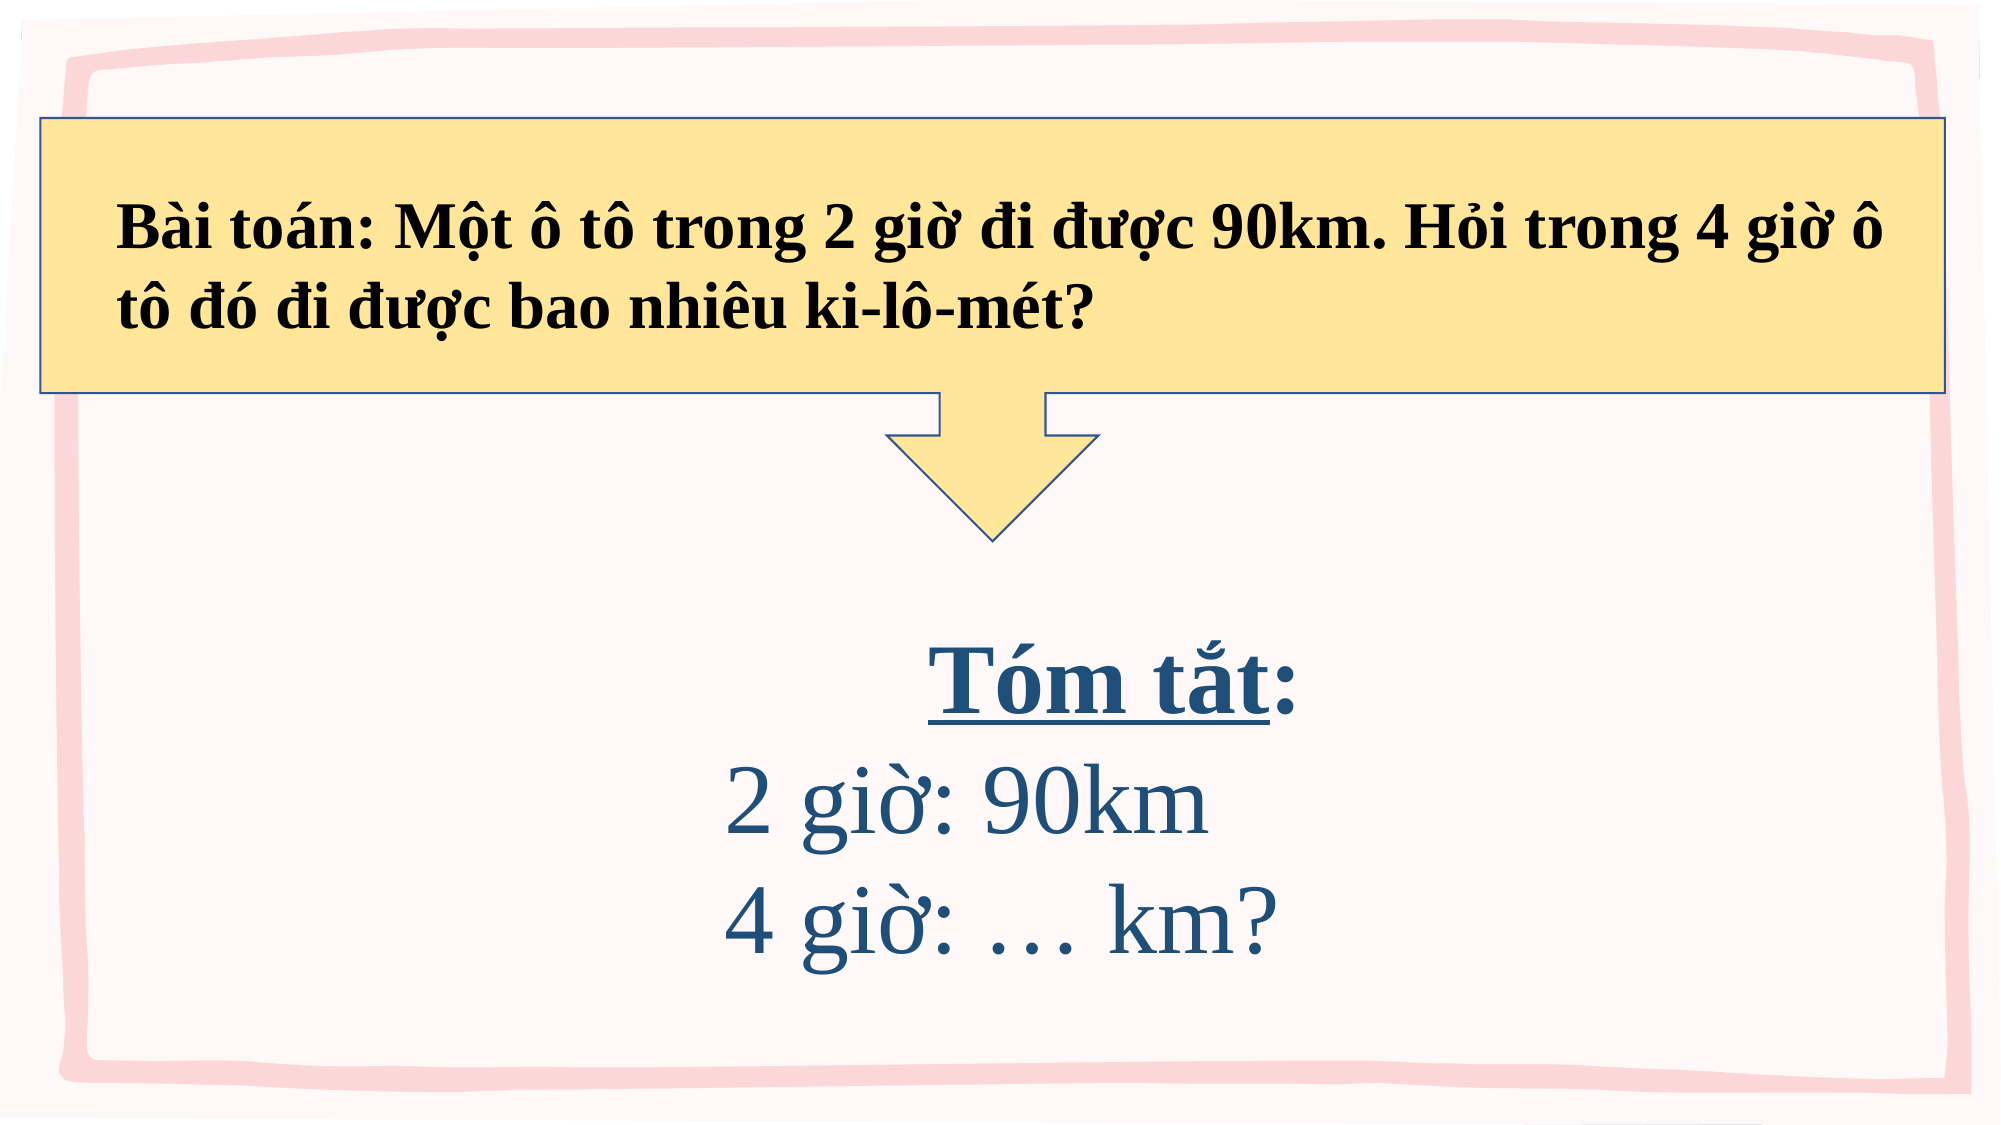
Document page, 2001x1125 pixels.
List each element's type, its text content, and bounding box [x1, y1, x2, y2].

text_box [39, 116, 1946, 543]
text_box Tóm tắt: 2 giờ: 90km 4 giờ: … km? [709, 606, 1547, 982]
picture [0, 0, 2001, 1125]
text_box Bài toán: Một ô tô trong 2 giờ đi được 90km. Hỏi trong 4 giờ ô tô đó đi được bao nhiêu ki-lô-mét? [101, 174, 1972, 349]
